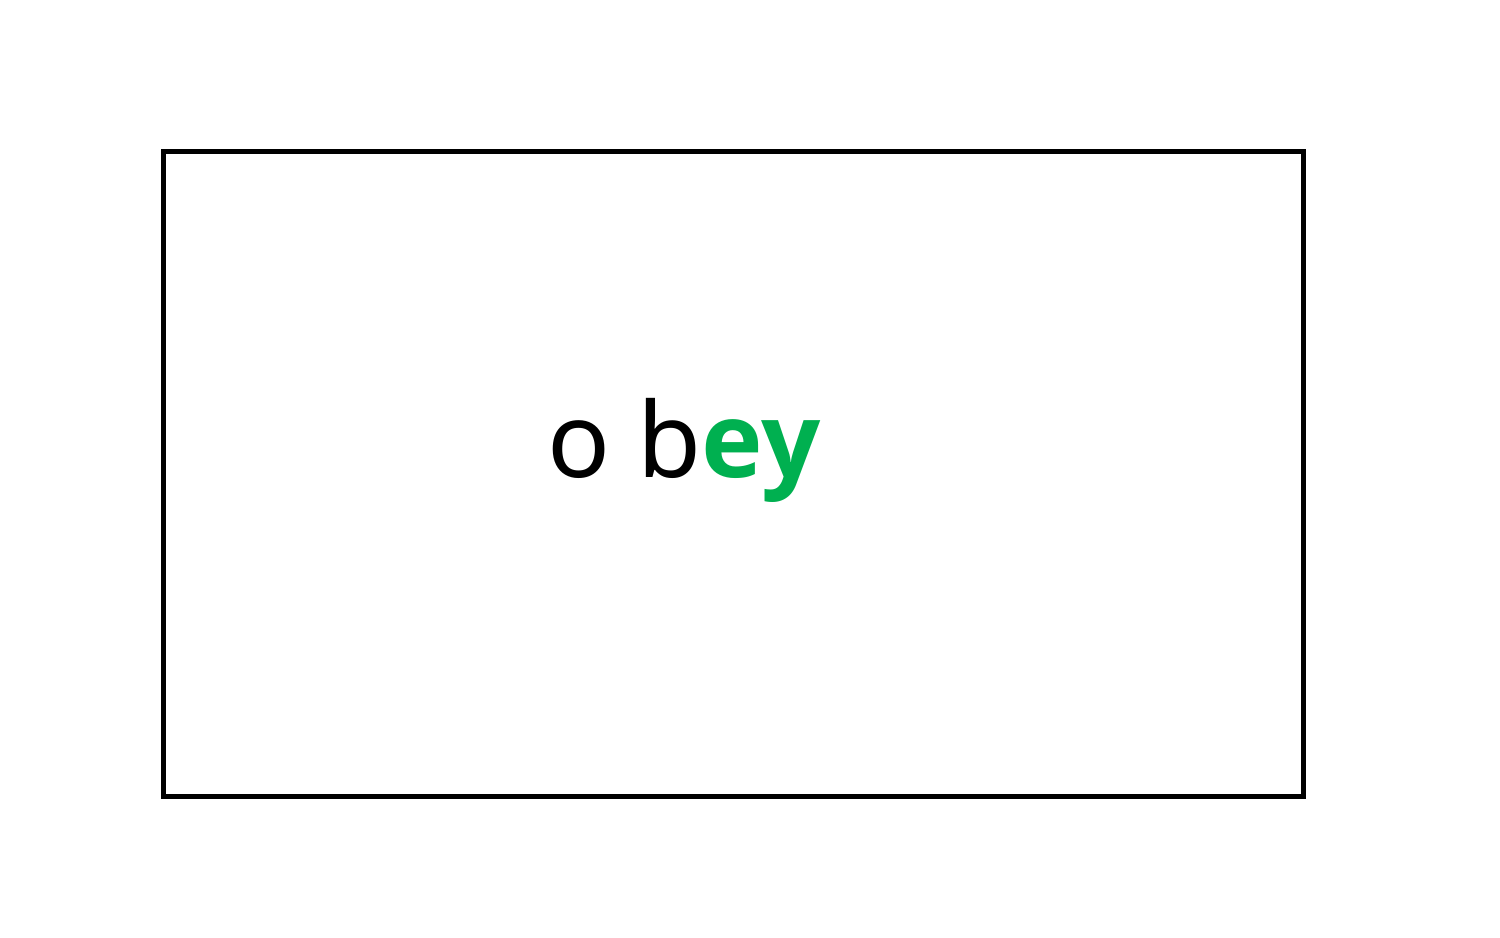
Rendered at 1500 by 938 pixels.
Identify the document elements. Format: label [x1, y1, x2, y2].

text_box [163, 150, 1304, 797]
